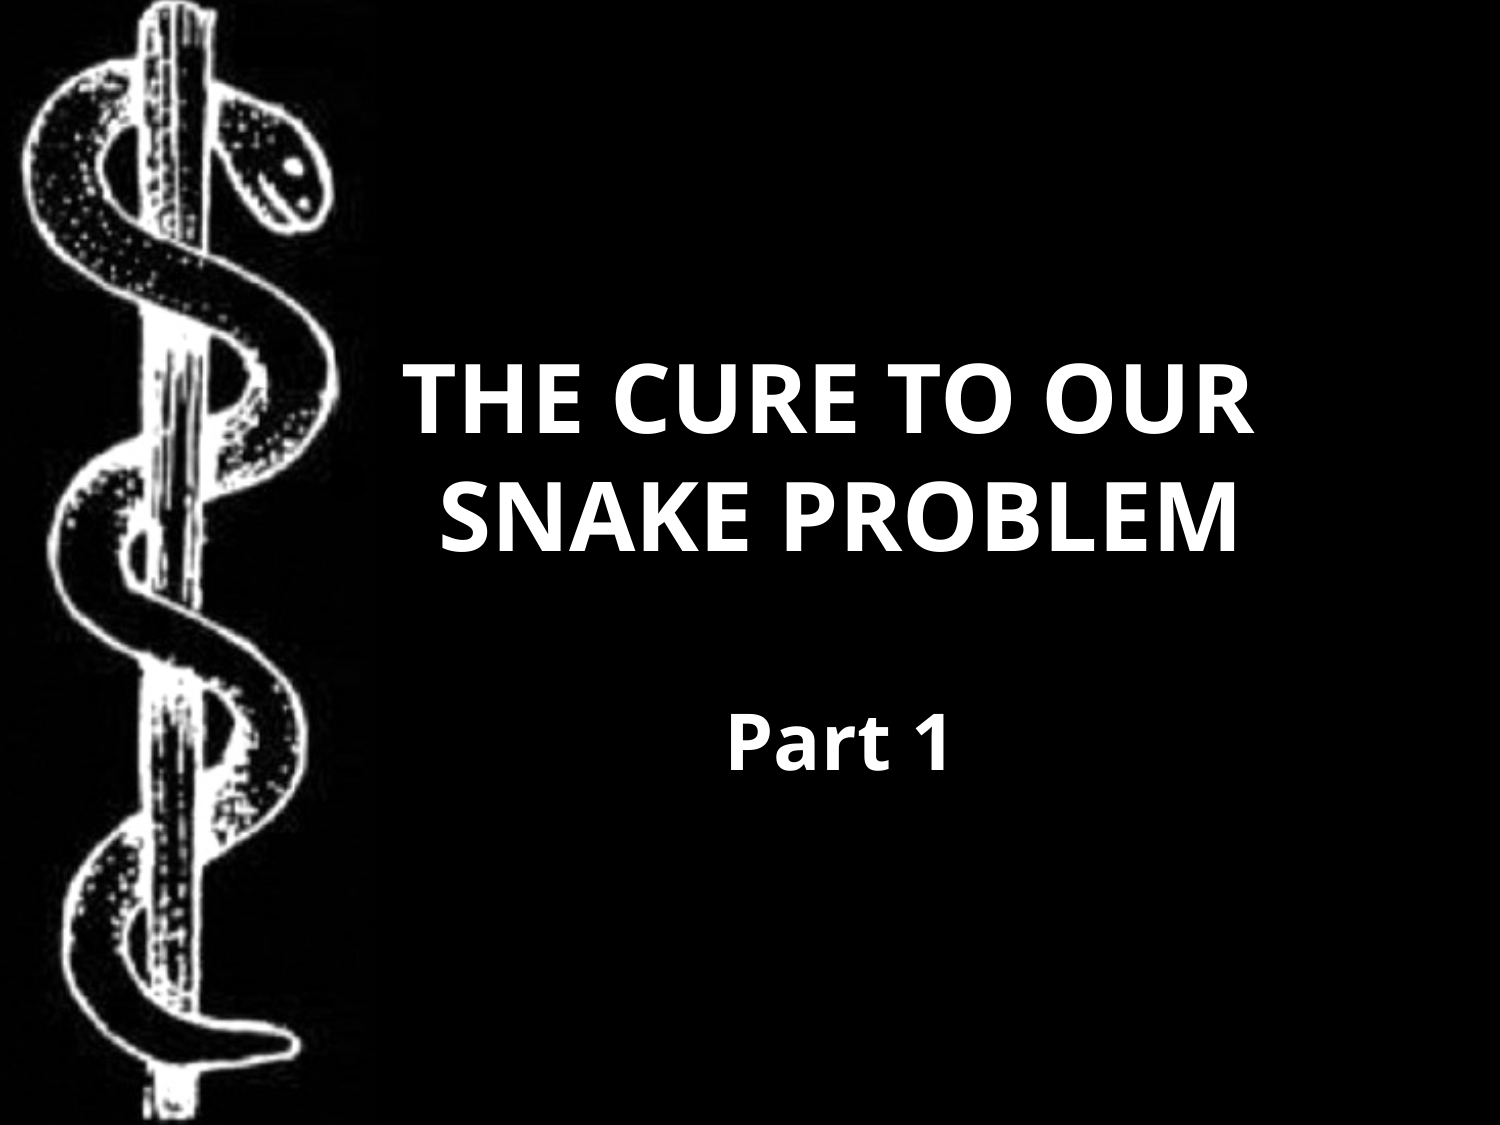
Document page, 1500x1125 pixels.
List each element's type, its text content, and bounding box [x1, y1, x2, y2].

picture [0, 0, 426, 1125]
title THE CURE TO OUR SNAKE PROBLEM Part 1 [426, 327, 1479, 798]
